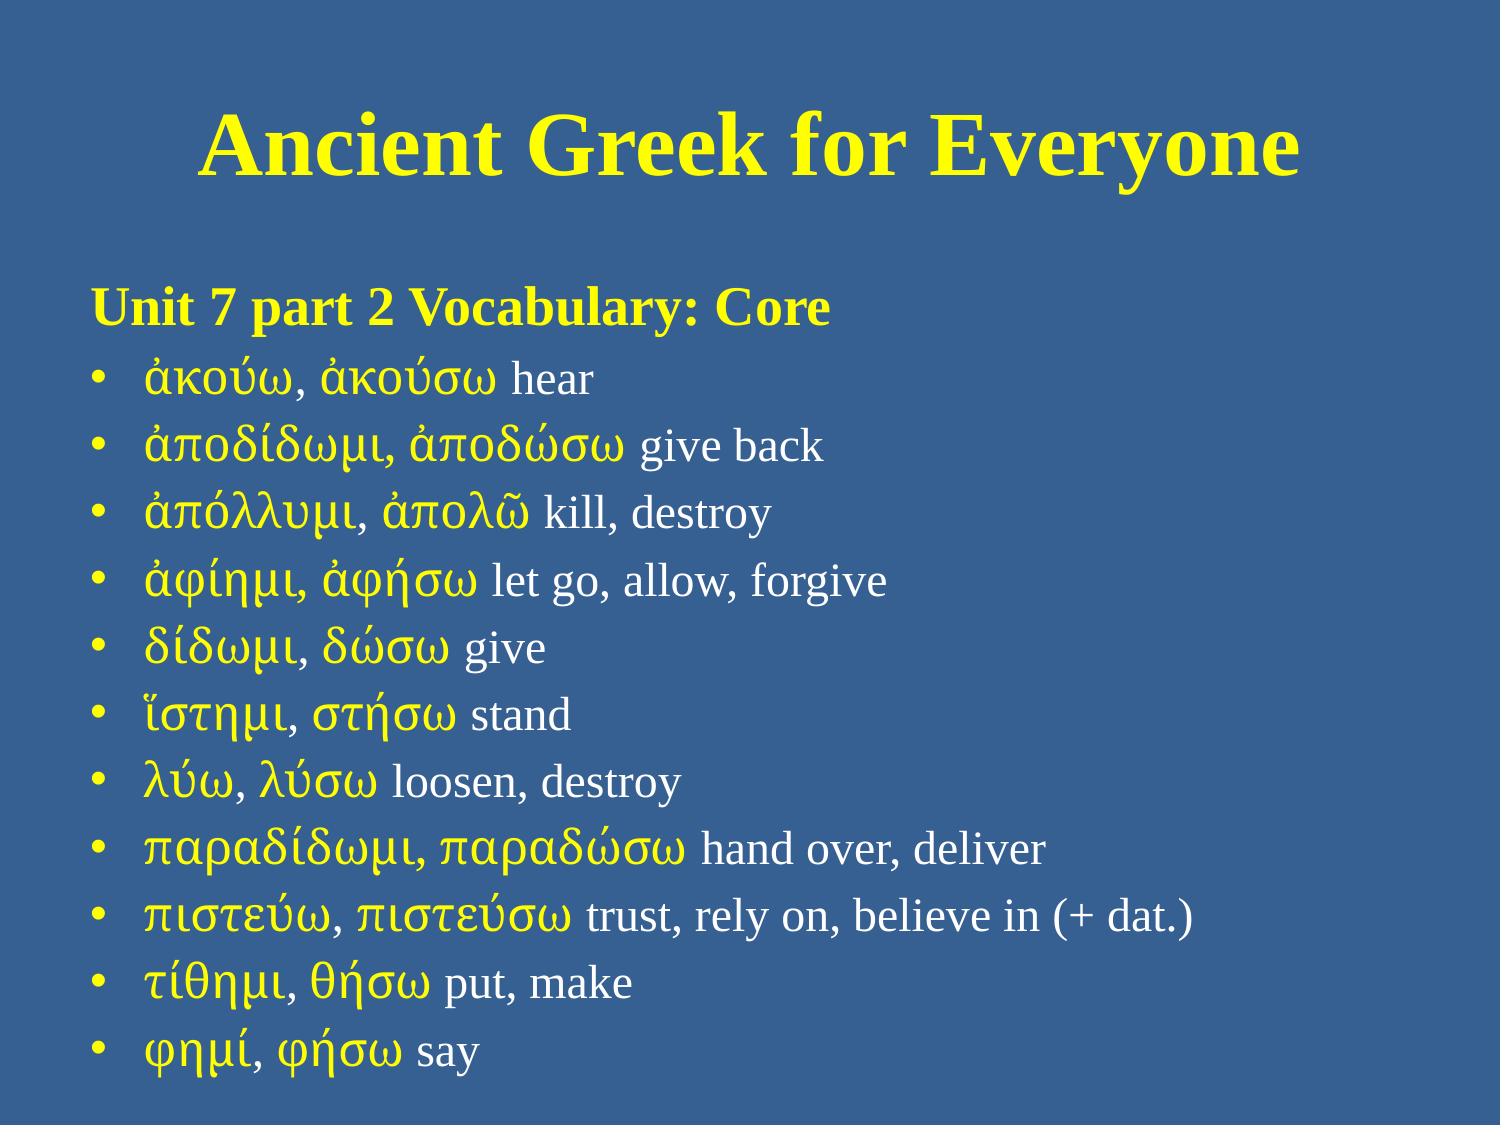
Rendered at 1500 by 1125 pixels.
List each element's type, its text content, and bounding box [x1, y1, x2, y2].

list Unit 7 part 2 Vocabulary: Core ἀκούω, ἀκούσω hear ἀποδίδωμι, ἀποδώσω give back ἀπόλλυμι, ἀπολῶ kill, destroy ἀφίημι, ἀφήσω let go, allow, forgive δίδωμι, δώσω give ἵστημι, στήσω stand λύω, λύσω loosen, destroy παραδίδωμι, παραδώσω hand over, deliver πιστεύω, πιστεύσω trust, rely on, believe in (+ dat.) τίθημι, θήσω put, make φημί, φήσω say [75, 262, 1425, 1088]
title Ancient Greek for Everyone [75, 45, 1425, 233]
